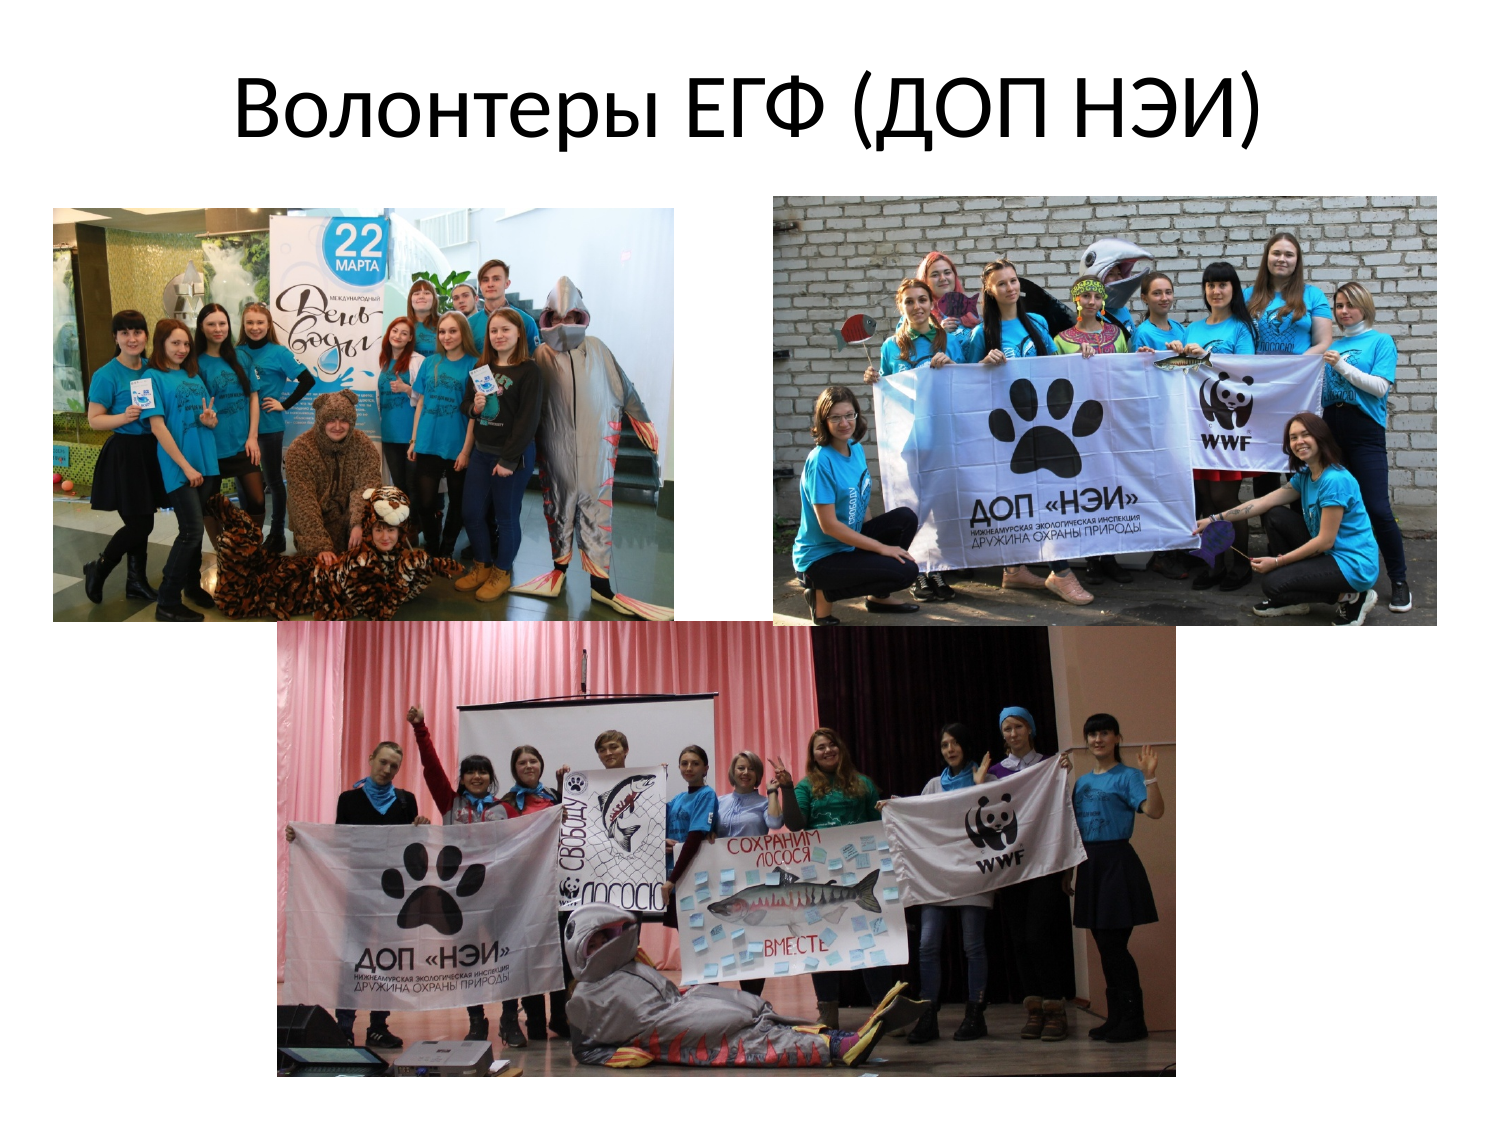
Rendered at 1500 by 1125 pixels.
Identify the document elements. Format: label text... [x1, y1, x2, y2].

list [52, 207, 674, 622]
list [277, 621, 1176, 1077]
picture [773, 195, 1437, 627]
title Волонтеры ЕГФ (ДОП НЭИ) [75, 7, 1425, 195]
